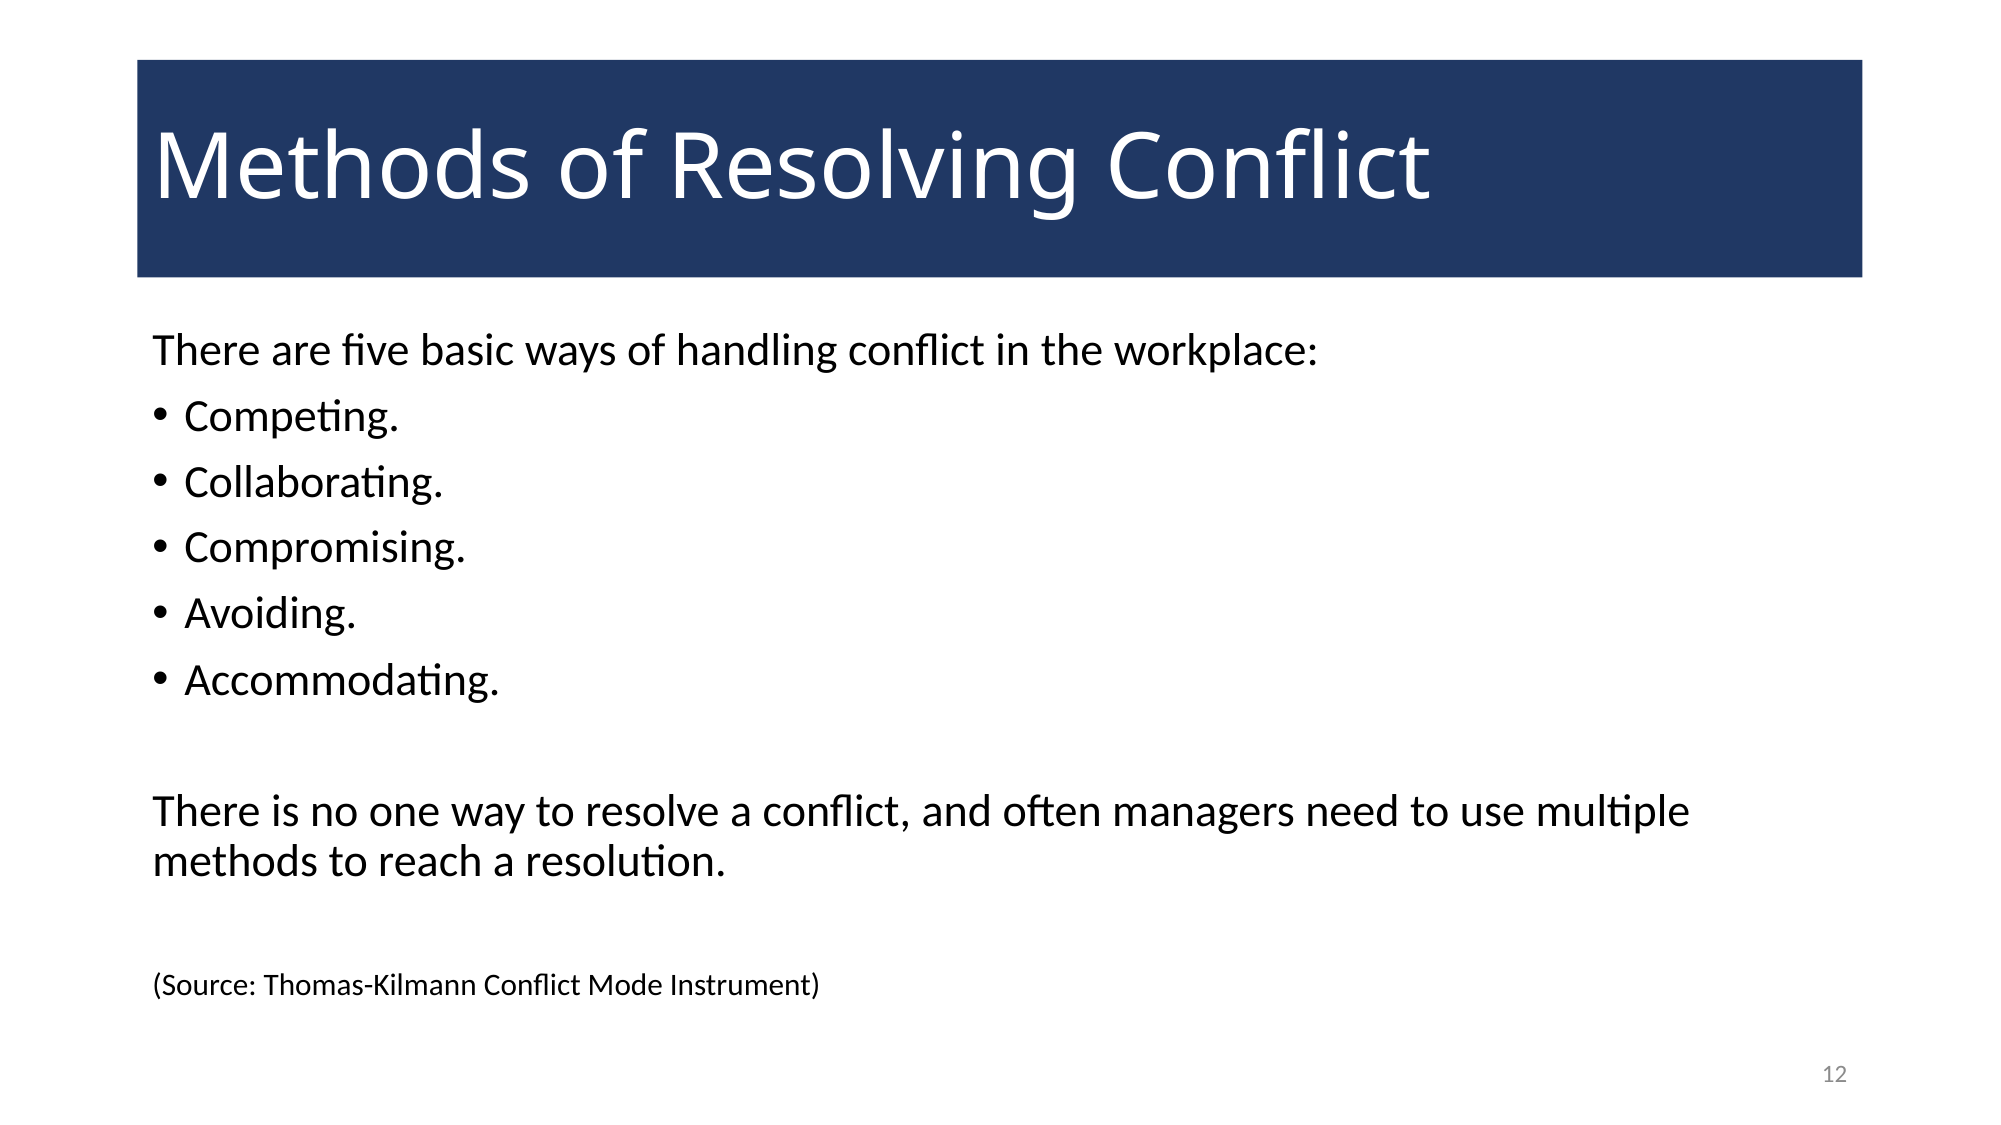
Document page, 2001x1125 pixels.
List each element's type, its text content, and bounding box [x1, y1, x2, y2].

slide_number 12 [1412, 1042, 1863, 1103]
list There are five basic ways of handling conflict in the workplace: Competing. Collaborating. Compromising. Avoiding. Accommodating. There is no one way to resolve a conflict, and often managers need to use multiple methods to reach a resolution. (Source: Thomas-Kilmann Conflict Mode Instrument) [137, 317, 1863, 1014]
title Methods of Resolving Conflict [137, 59, 1863, 278]
